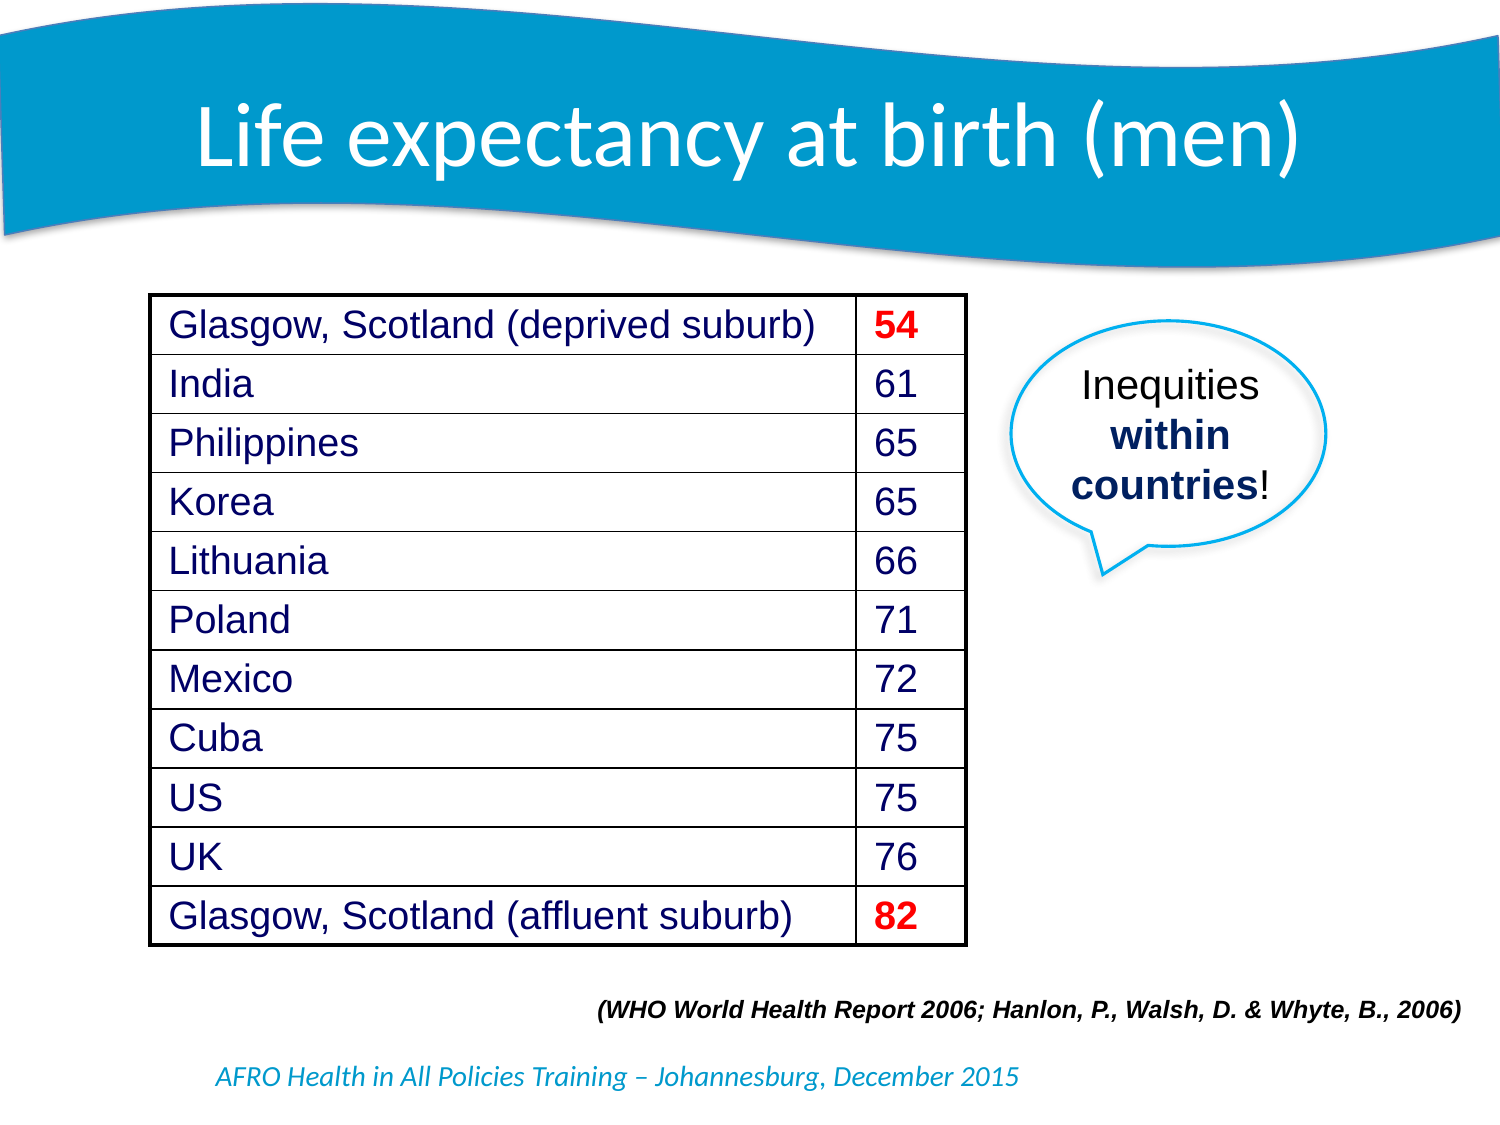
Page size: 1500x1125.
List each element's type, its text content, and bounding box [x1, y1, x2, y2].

table_cell India [152, 355, 855, 413]
table_cell 65 [857, 414, 964, 472]
table_cell 75 [857, 769, 964, 826]
table_cell 75 [857, 710, 964, 767]
table_cell Lithuania [152, 532, 855, 590]
table_cell Glasgow, Scotland (affluent suburb) [152, 887, 855, 943]
table_cell 66 [857, 532, 964, 590]
table_cell 76 [857, 828, 964, 885]
table_cell 72 [857, 651, 964, 708]
table_cell 71 [857, 591, 964, 649]
table_cell Korea [152, 473, 855, 531]
table_cell 65 [857, 473, 964, 531]
table_cell Philippines [152, 414, 855, 472]
table_cell 61 [857, 355, 964, 413]
text_box (WHO World Health Report 2006; Hanlon, P., Walsh, D. & Whyte, B., 2006) [582, 986, 1500, 1032]
table_cell Cuba [152, 710, 855, 767]
text_box [1062, 320, 1275, 350]
table_cell Poland [152, 591, 855, 649]
table_cell 82 [857, 887, 964, 943]
table_header 54 [857, 297, 964, 354]
title Life expectancy at birth (men) [0, 28, 1500, 232]
text_box [1061, 516, 1276, 575]
table_cell US [152, 769, 855, 826]
table_header Glasgow, Scotland (deprived suburb) [152, 297, 855, 354]
text_box Inequities within countries! [1013, 350, 1328, 516]
table_cell UK [152, 828, 855, 885]
table_cell Mexico [152, 651, 855, 708]
